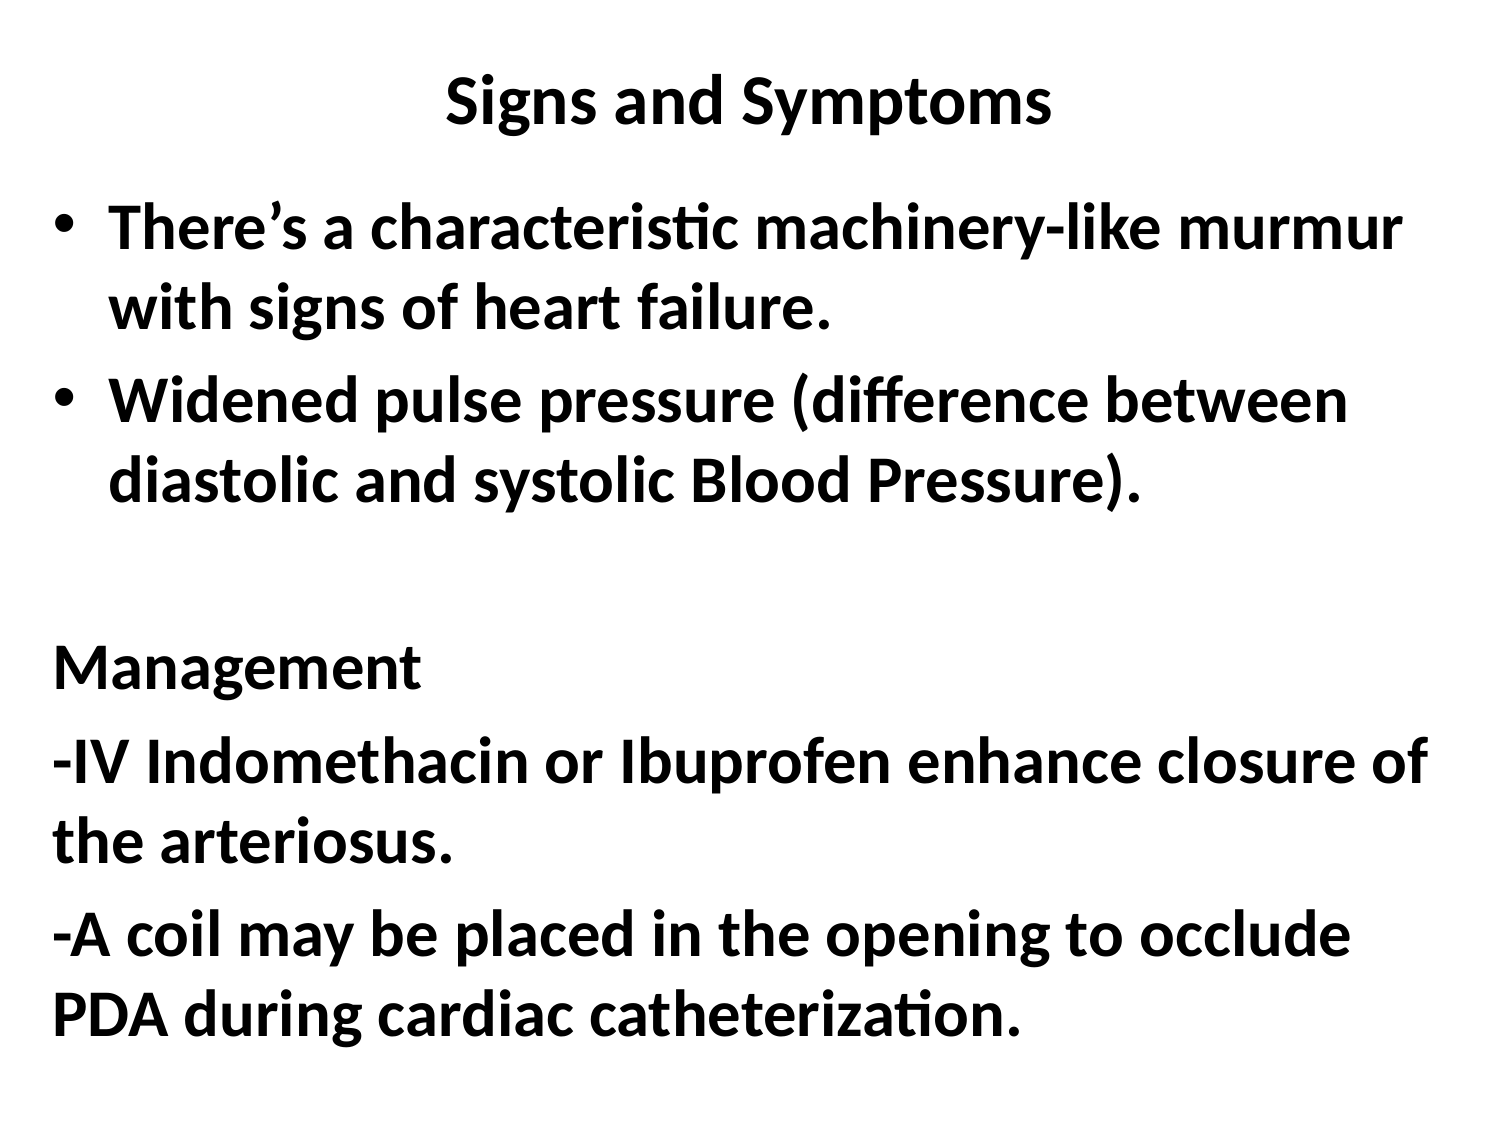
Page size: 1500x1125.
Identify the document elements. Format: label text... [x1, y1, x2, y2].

title Signs and Symptoms [75, 45, 1425, 174]
list There’s a characteristic machinery-like murmur with signs of heart failure. Widened pulse pressure (difference between diastolic and systolic Blood Pressure). Management -IV Indomethacin or Ibuprofen enhance closure of the arteriosus. -A coil may be placed in the opening to occlude PDA during cardiac catheterization. [37, 174, 1450, 1075]
